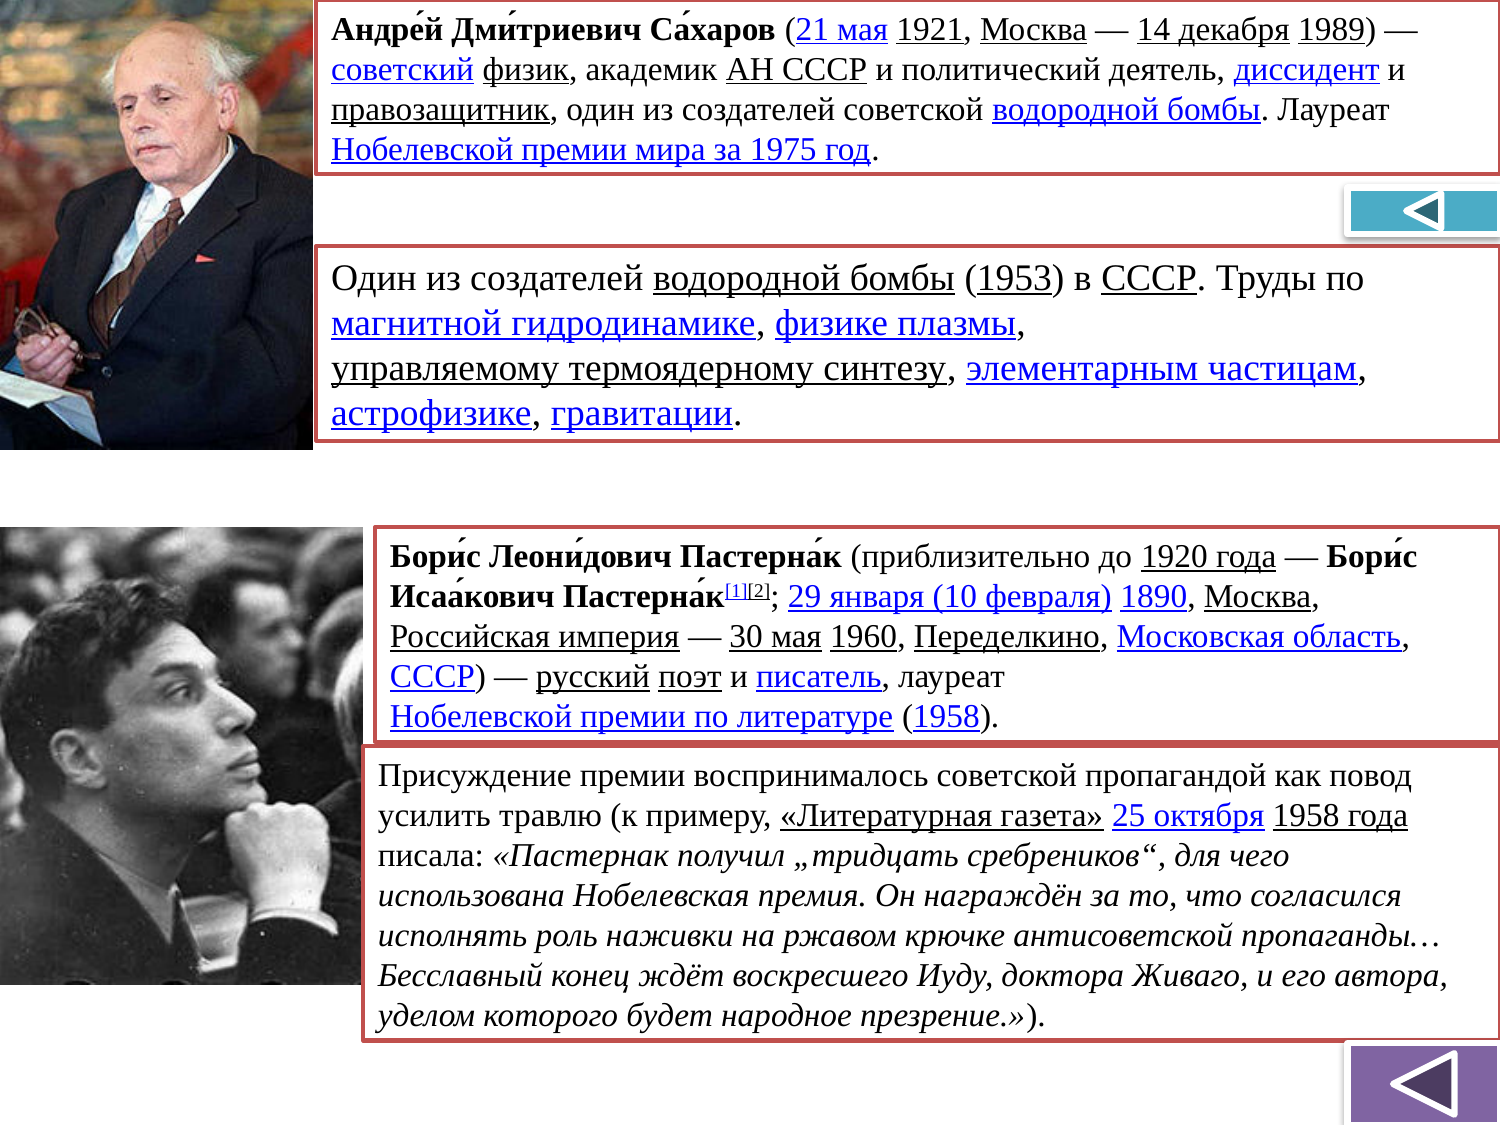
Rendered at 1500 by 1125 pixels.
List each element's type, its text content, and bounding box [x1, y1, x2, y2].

text_box Андре́й Дми́триевич Са́харов (21 мая 1921, Москва — 14 декабря 1989) — советский физик, академик АН СССР и политический деятель, диссидент и правозащитник, один из создателей советской водородной бомбы. Лауреат Нобелевской премии мира за 1975 год. [314, 0, 1500, 176]
text_box Один из создателей водородной бомбы (1953) в СССР. Труды по магнитной гидродинамике, физике плазмы, управляемому термоядерному синтезу, элементарным частицам, астрофизике, гравитации. [316, 244, 1500, 443]
text_box [1344, 1040, 1500, 1125]
picture [0, 527, 363, 985]
text_box Бори́с Леони́дович Пастерна́к (приблизительно до 1920 года — Бори́с Исаа́кович Пастерна́к[1][2]; 29 января (10 февраля) 1890, Москва, Российская империя — 30 мая 1960, Переделкино, Московская область, СССР) — русский поэт и писатель, лауреат Нобелевской премии по литературе (1958). [373, 525, 1500, 744]
text_box [1344, 184, 1500, 237]
text_box Присуждение премии воспринималось советской пропагандой как повод усилить травлю (к примеру, «Литературная газета» 25 октября 1958 года писала: «Пастернак получил „тридцать сребреников“, для чего использована Нобелевская премия. Он награждён за то, что согласился исполнять роль наживки на ржавом крючке антисоветской пропаганды… Бесславный конец ждёт воскресшего Иуду, доктора Живаго, и его автора, уделом которого будет народное презрение.»). [361, 744, 1500, 1043]
picture [0, 0, 313, 451]
